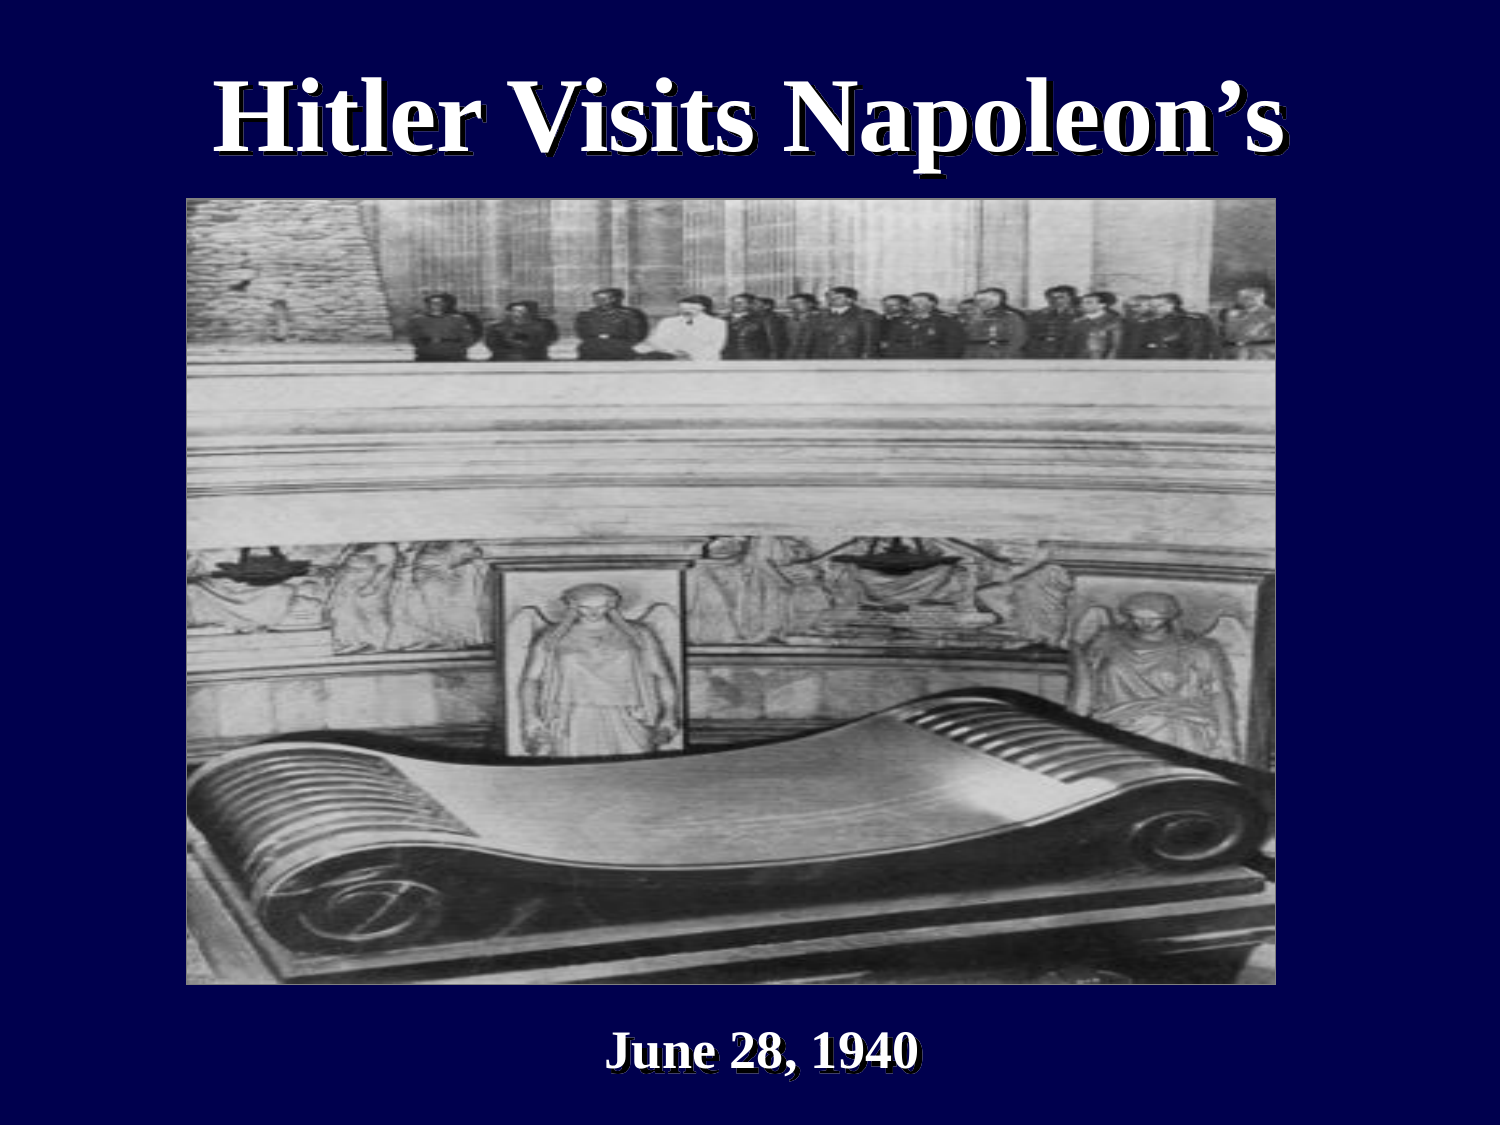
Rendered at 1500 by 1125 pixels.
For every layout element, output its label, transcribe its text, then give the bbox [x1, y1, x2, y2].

picture [187, 199, 1275, 984]
text_box June 28, 1940 [62, 1007, 1463, 1087]
text_box Hitler Visits Napoleon’s Tomb [74, 37, 1425, 308]
